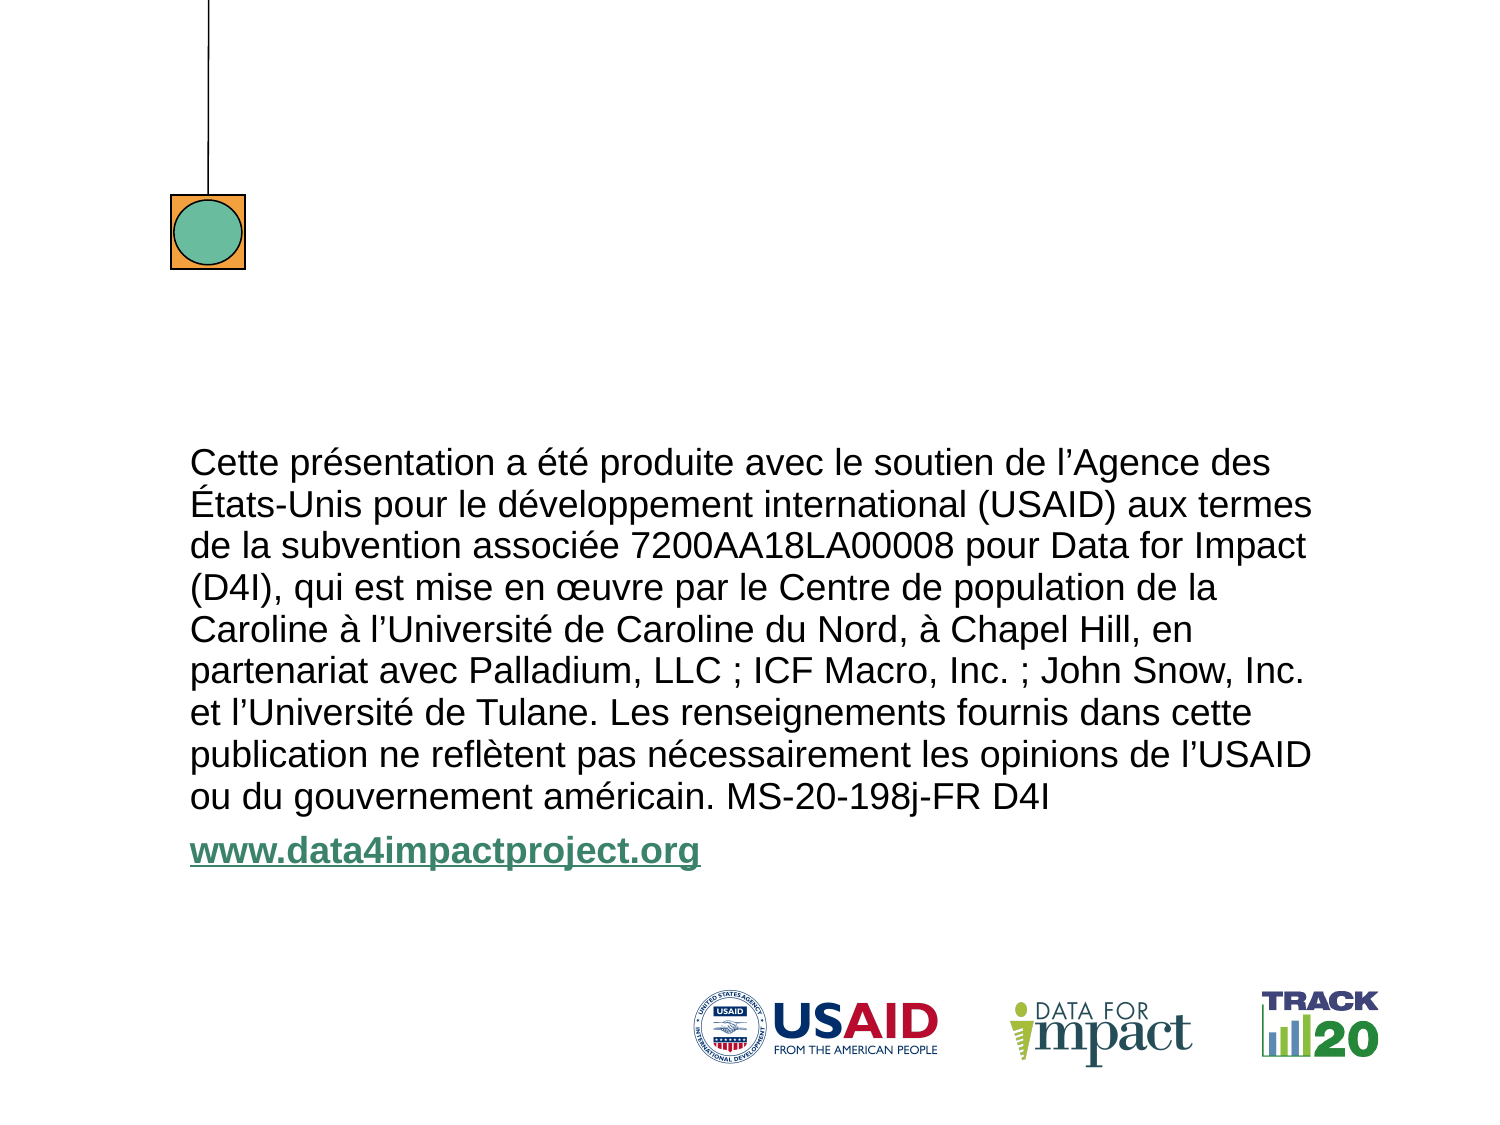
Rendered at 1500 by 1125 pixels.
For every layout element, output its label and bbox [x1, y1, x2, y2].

picture [659, 968, 1231, 1089]
picture [1262, 991, 1379, 1057]
